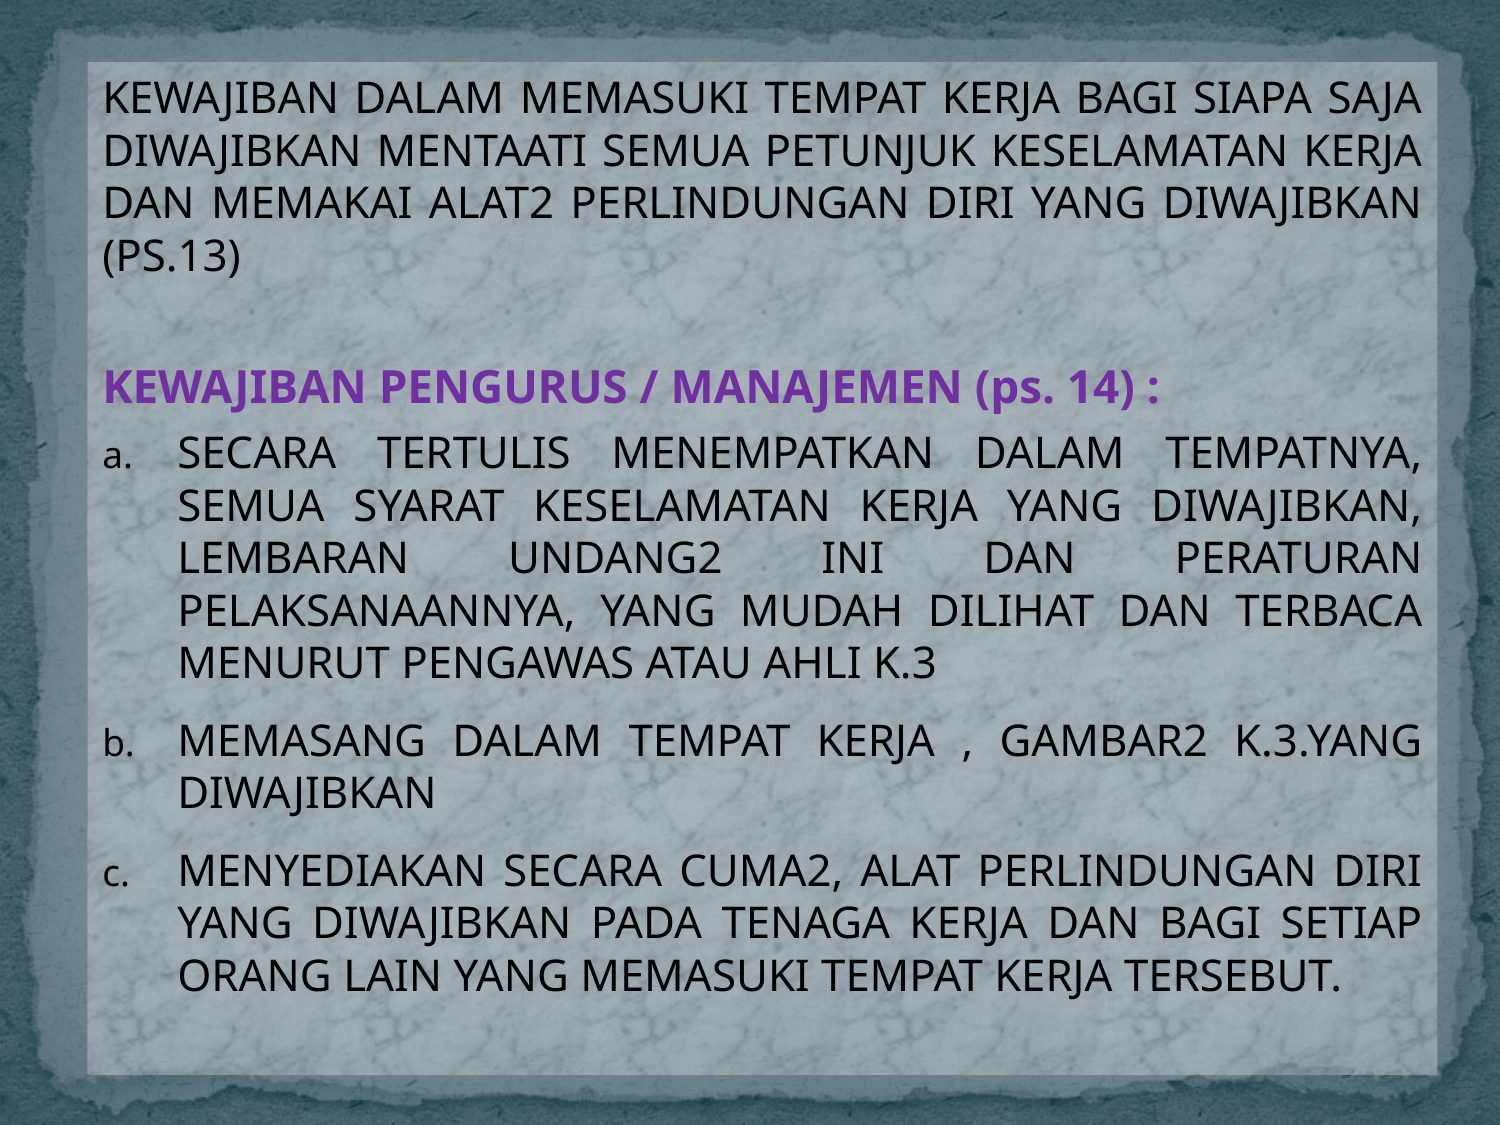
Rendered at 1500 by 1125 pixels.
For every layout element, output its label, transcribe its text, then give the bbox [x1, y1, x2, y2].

list KEWAJIBAN DALAM MEMASUKI TEMPAT KERJA BAGI SIAPA SAJA DIWAJIBKAN MENTAATI SEMUA PETUNJUK KESELAMATAN KERJA DAN MEMAKAI ALAT2 PERLINDUNGAN DIRI YANG DIWAJIBKAN (PS.13) KEWAJIBAN PENGURUS / MANAJEMEN (ps. 14) : SECARA TERTULIS MENEMPATKAN DALAM TEMPATNYA, SEMUA SYARAT KESELAMATAN KERJA YANG DIWAJIBKAN, LEMBARAN UNDANG2 INI DAN PERATURAN PELAKSANAANNYA, YANG MUDAH DILIHAT DAN TERBACA MENURUT PENGAWAS ATAU AHLI K.3 MEMASANG DALAM TEMPAT KERJA , GAMBAR2 K.3.YANG DIWAJIBKAN MENYEDIAKAN SECARA CUMA2, ALAT PERLINDUNGAN DIRI YANG DIWAJIBKAN PADA TENAGA KERJA DAN BAGI SETIAP ORANG LAIN YANG MEMASUKI TEMPAT KERJA TERSEBUT. [87, 62, 1438, 1075]
